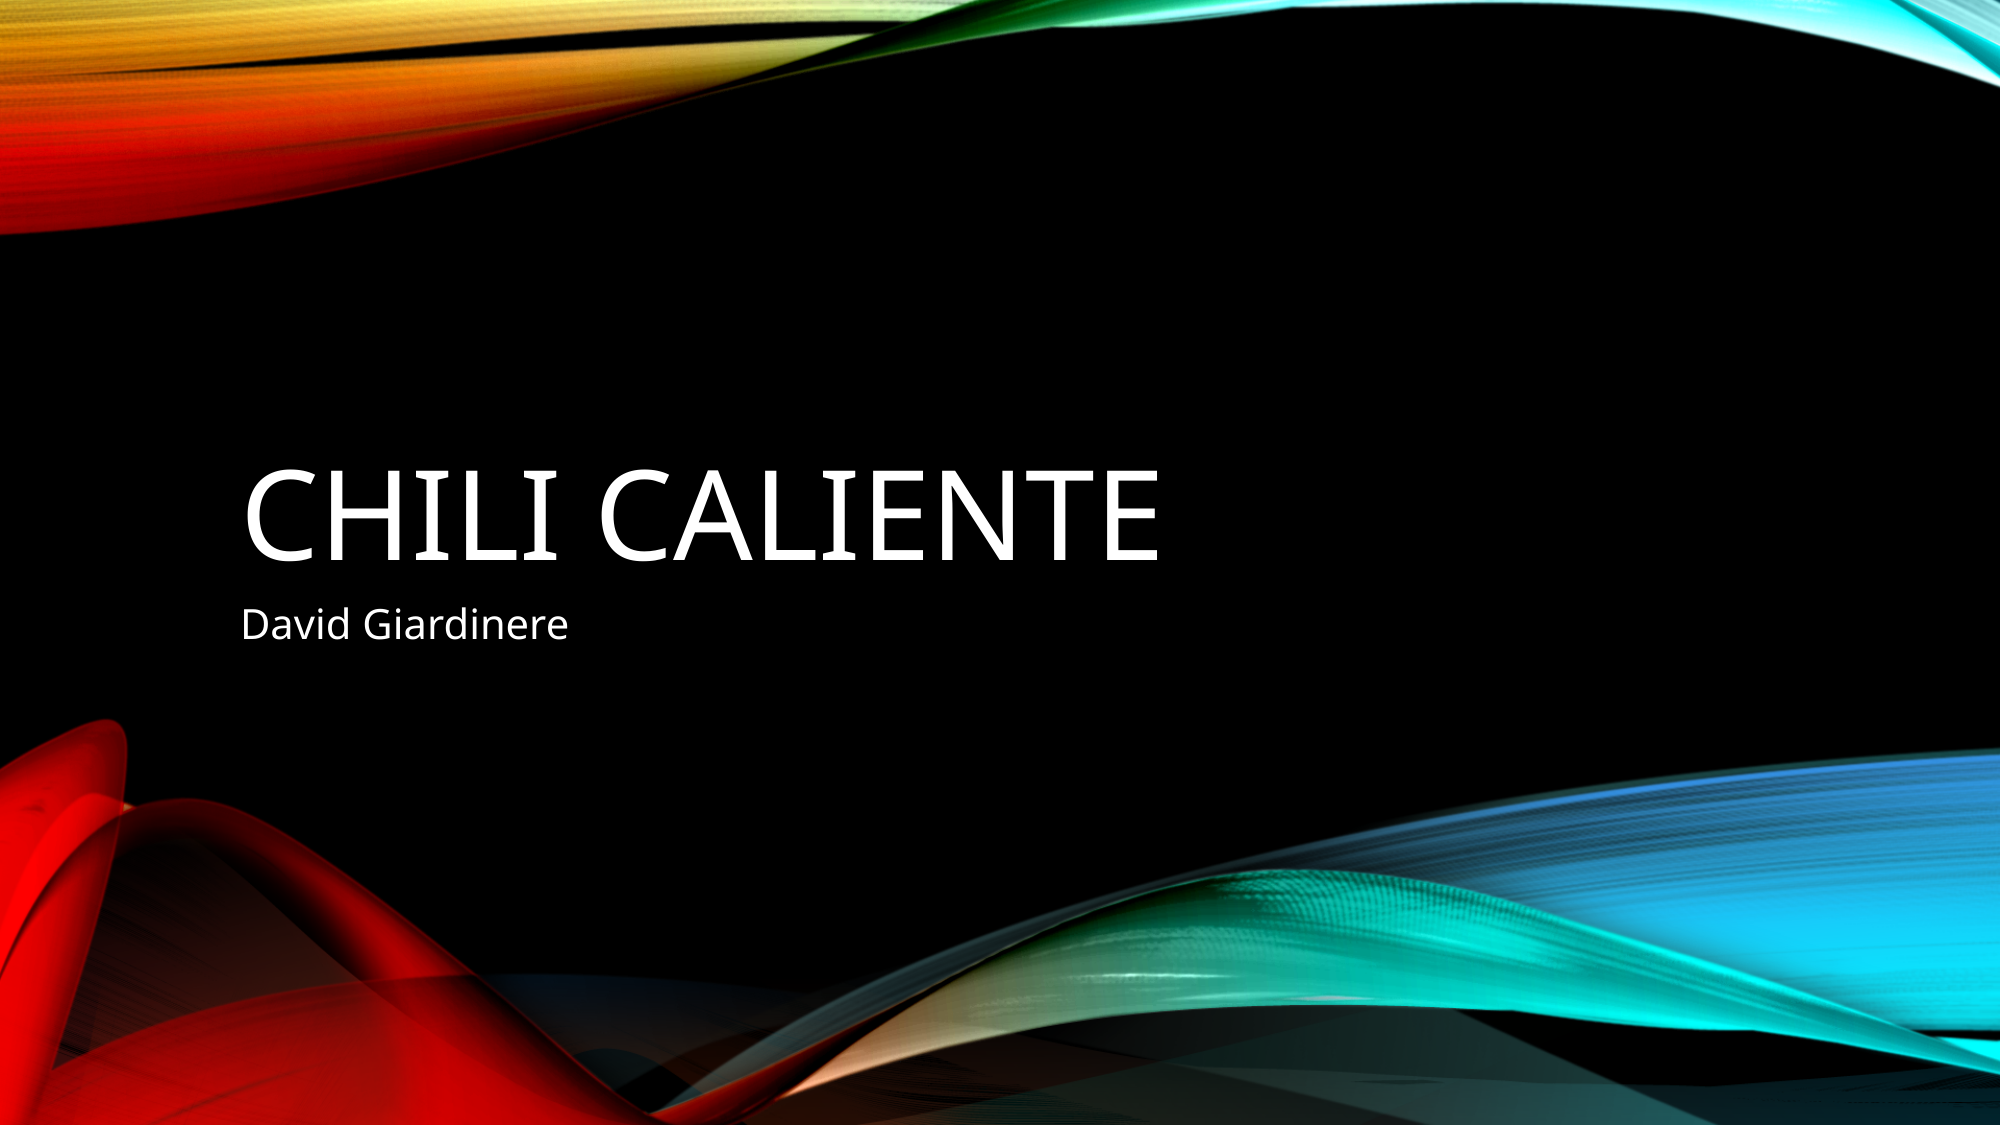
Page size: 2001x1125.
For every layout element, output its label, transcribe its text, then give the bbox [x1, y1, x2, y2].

subtitle David Giardinere [225, 595, 1775, 709]
title Chili Caliente [225, 295, 1775, 595]
picture [0, 0, 2000, 237]
picture [0, 717, 2000, 1125]
